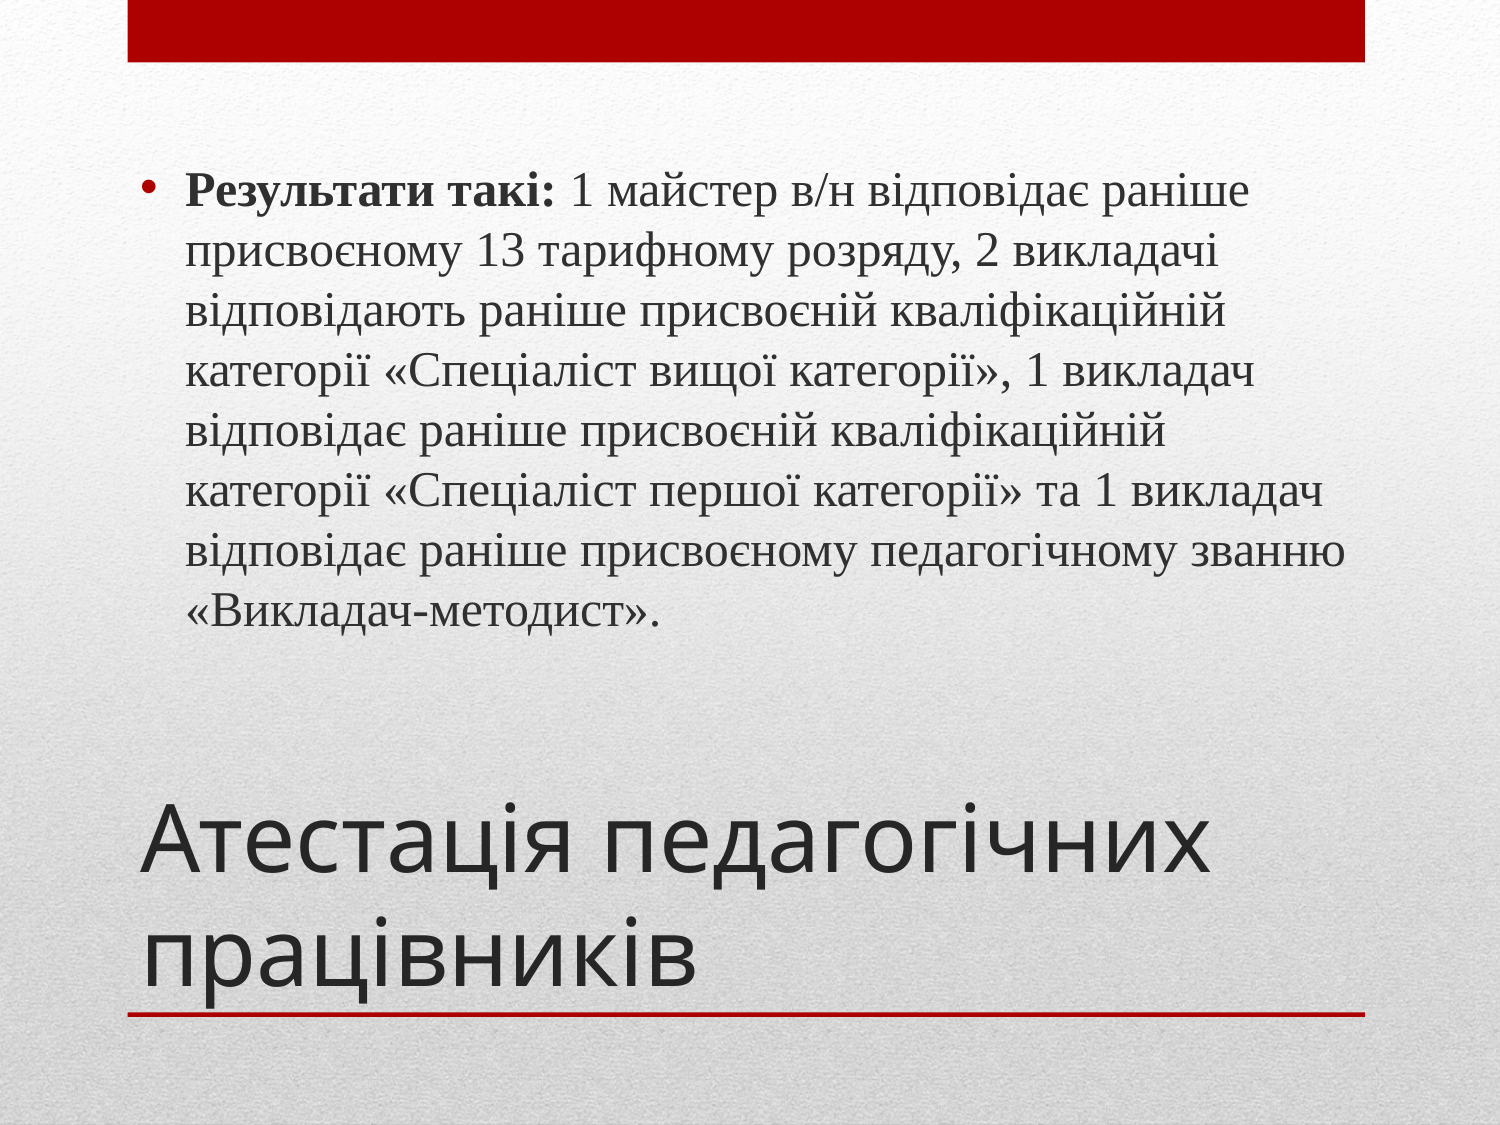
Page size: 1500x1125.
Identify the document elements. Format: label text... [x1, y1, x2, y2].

title Атестація педагогічних працівників [125, 750, 1238, 1013]
list Результати такі: 1 майстер в/н відповідає раніше присвоєному 13 тарифному розряду, 2 викладачі відповідають раніше присвоєній кваліфікаційній категорії «Спеціаліст вищої категорії», 1 викладач відповідає раніше присвоєній кваліфікаційній категорії «Спеціаліст першої категорії» та 1 викладач відповідає раніше присвоєному педагогічному званню «Викладач-методист». [125, 112, 1363, 750]
